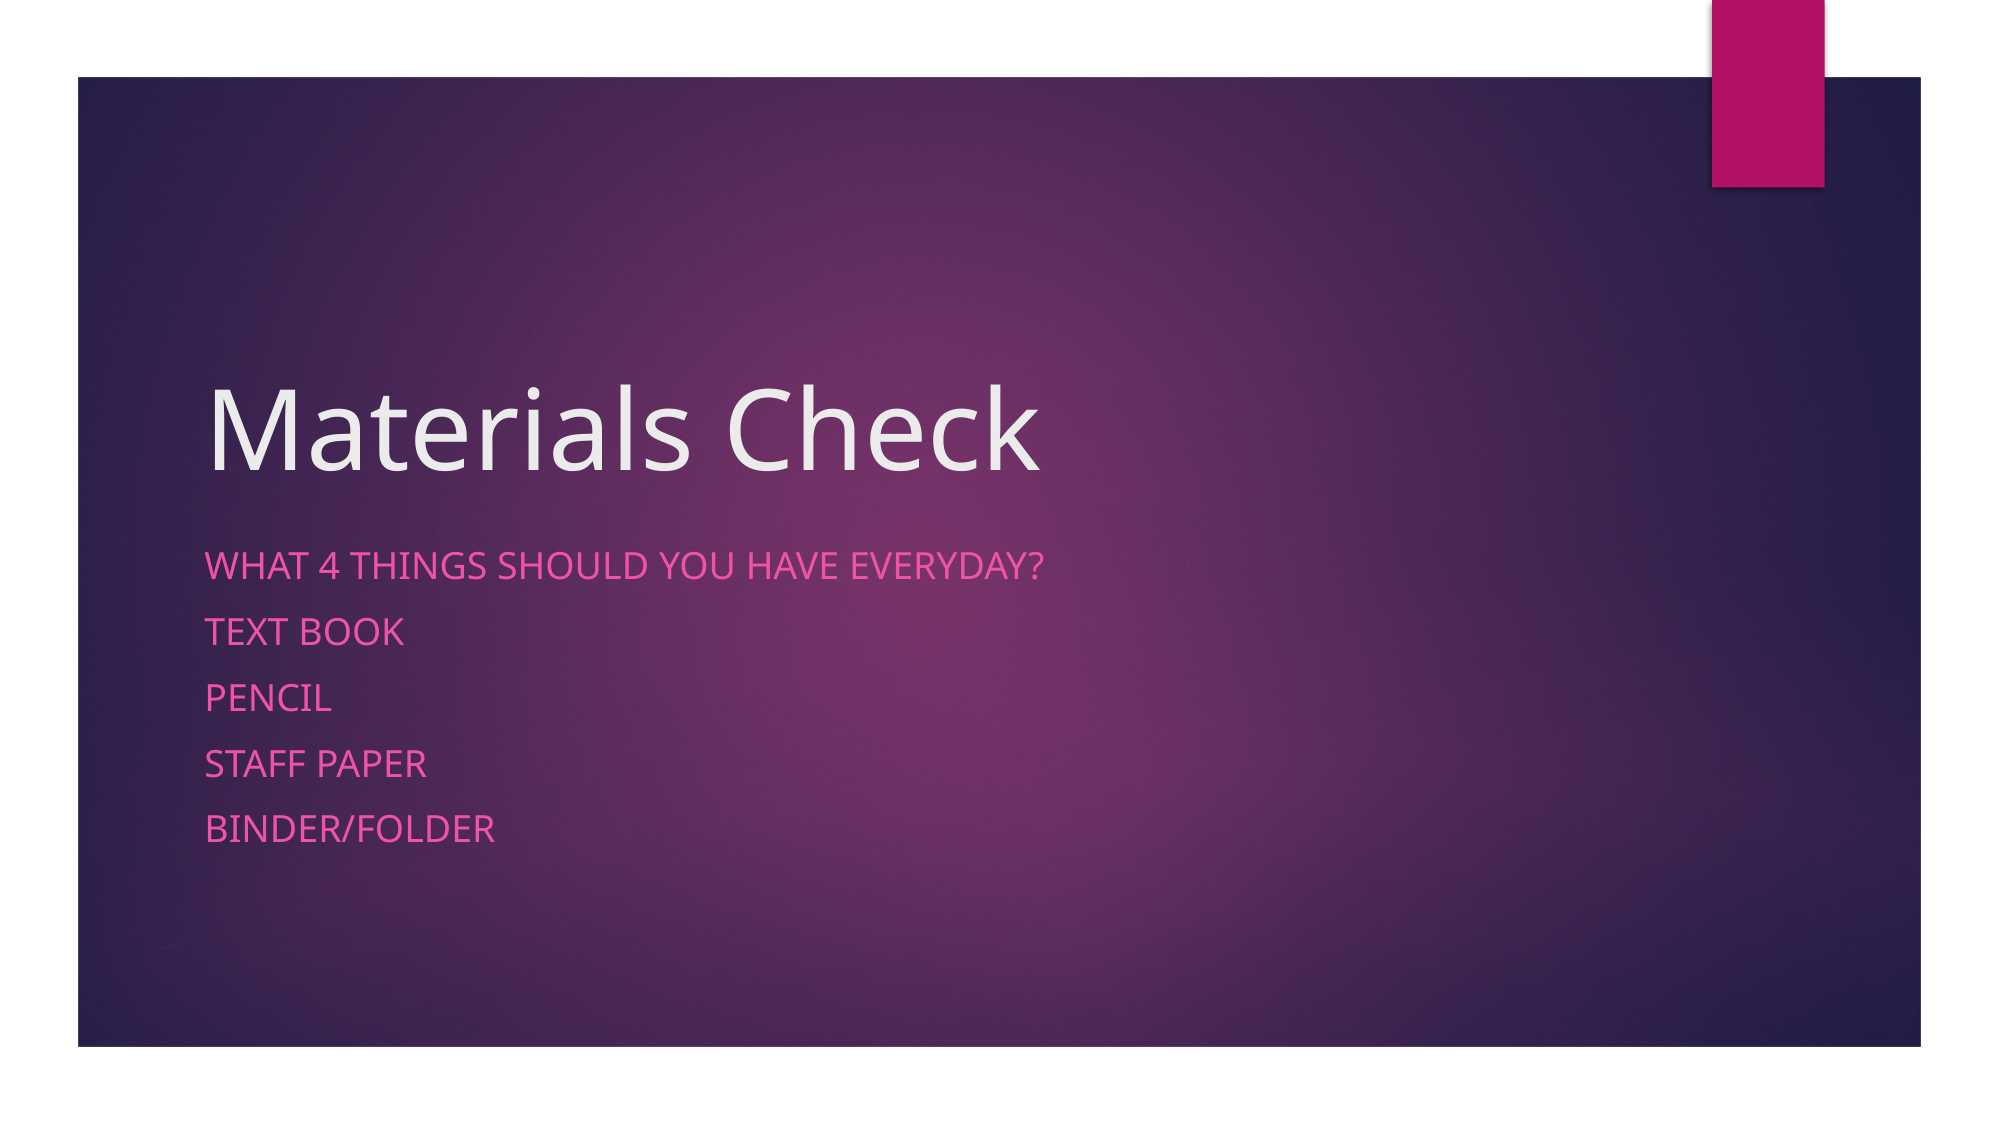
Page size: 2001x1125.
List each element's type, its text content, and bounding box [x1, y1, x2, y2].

title Materials Check [189, 344, 1638, 501]
subtitle What 4 things should you have everyday? Text Book Pencil Staff Paper Binder/Folder [189, 534, 1638, 925]
